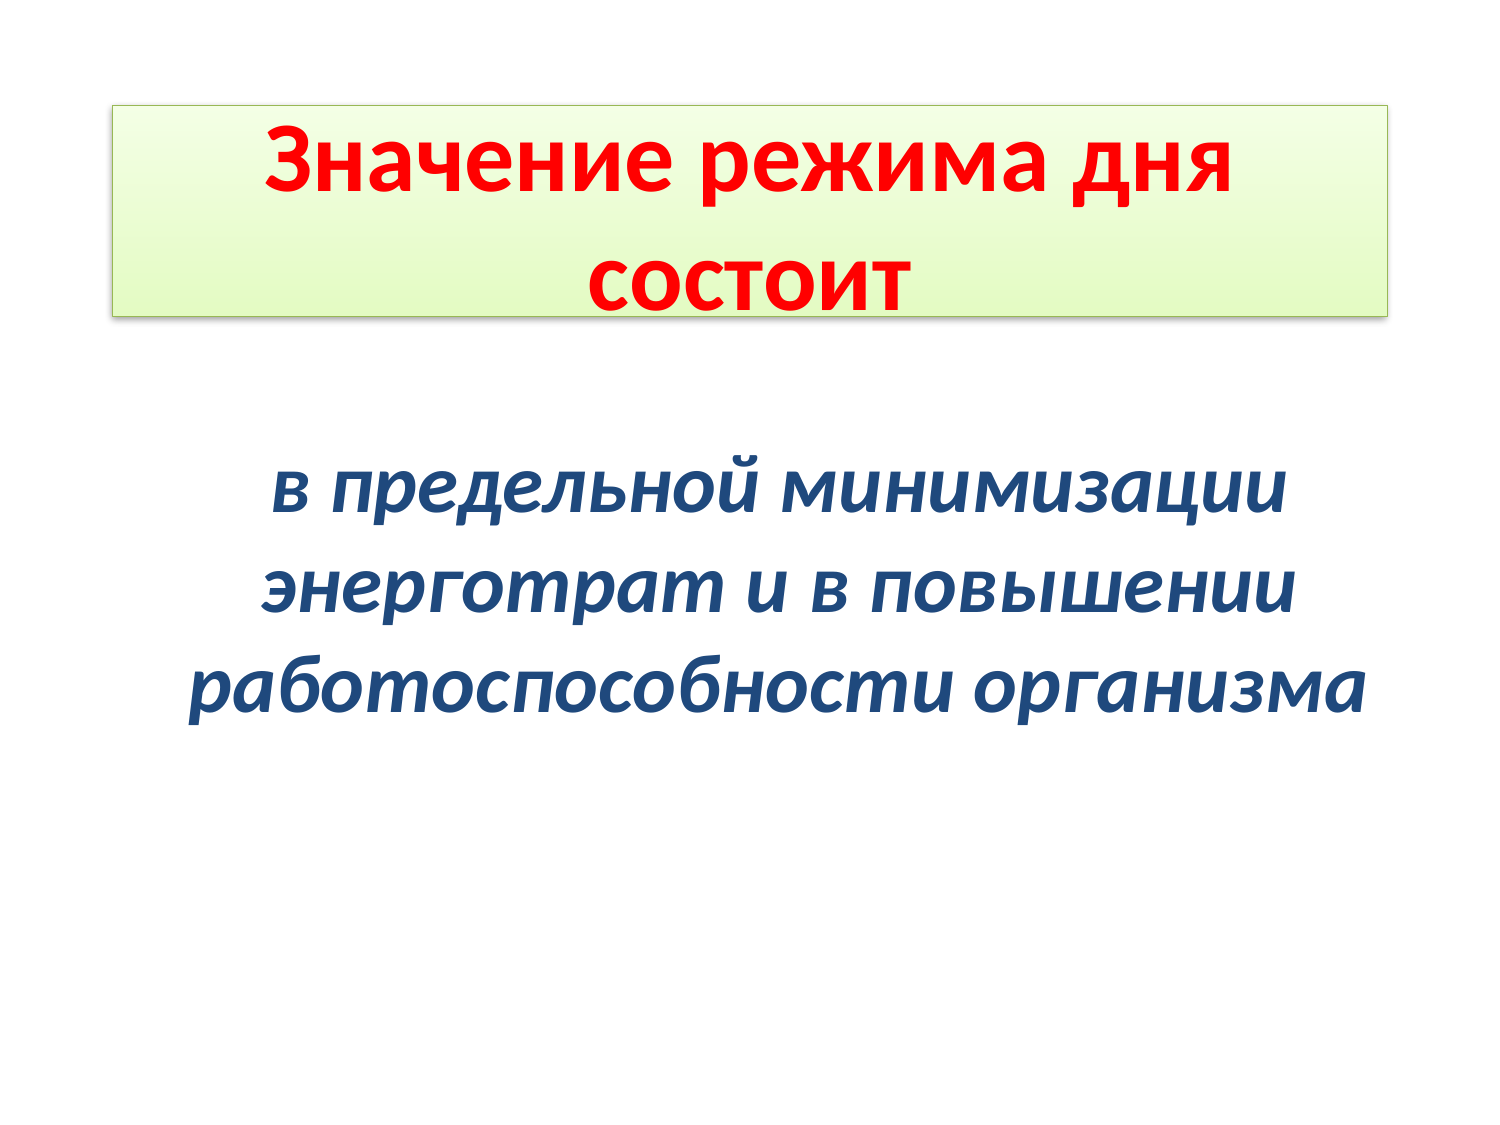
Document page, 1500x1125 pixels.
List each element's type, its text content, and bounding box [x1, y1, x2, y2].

title Значение режима дня состоит [112, 105, 1388, 317]
subtitle в предельной минимизации энерготрат и в повышении работоспособности организма [105, 421, 1454, 1043]
